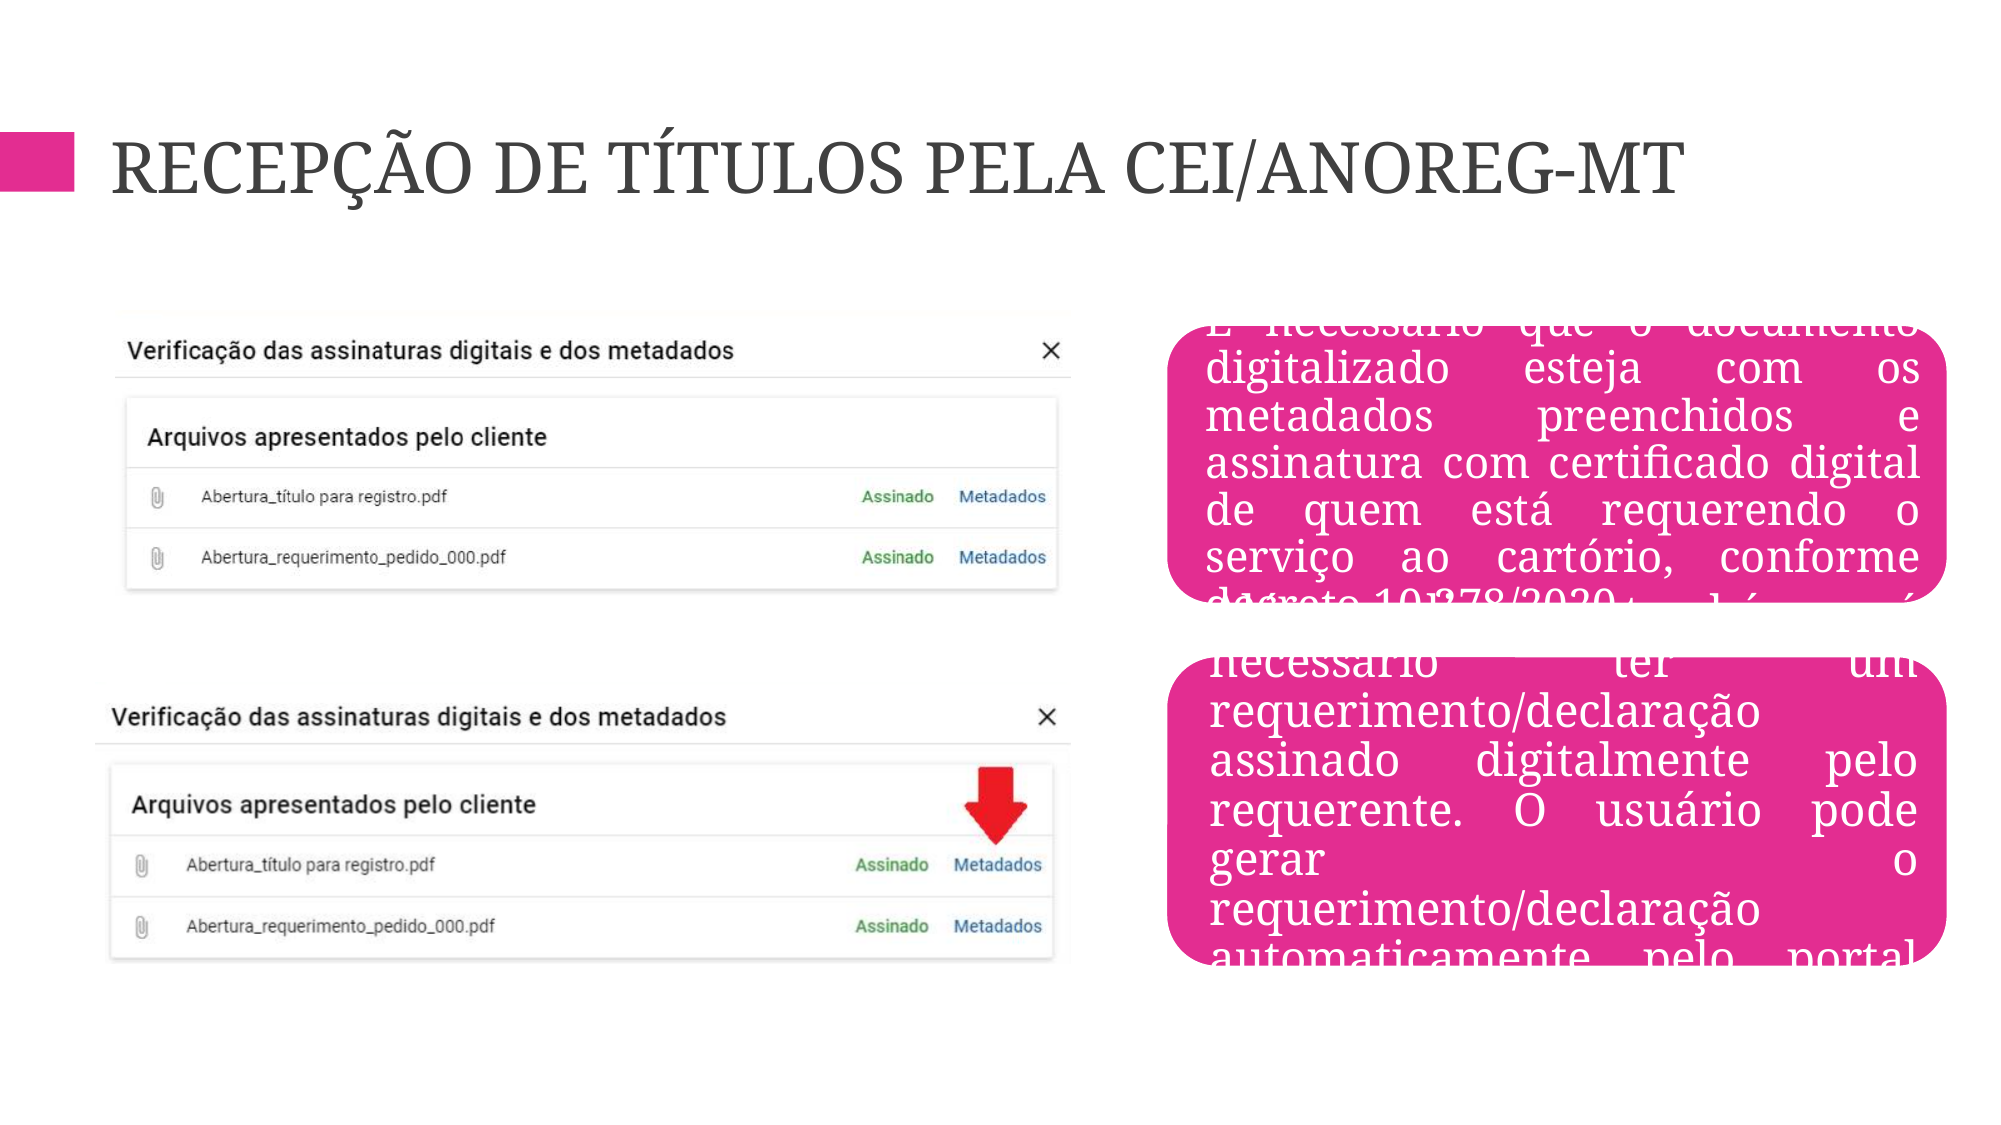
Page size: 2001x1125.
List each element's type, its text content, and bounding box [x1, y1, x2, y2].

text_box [1164, 654, 1949, 972]
title Recepção de títulos PELA cei/Anoreg-mt [95, 115, 1905, 237]
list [94, 681, 1071, 965]
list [1164, 311, 1949, 628]
picture [114, 309, 1071, 596]
